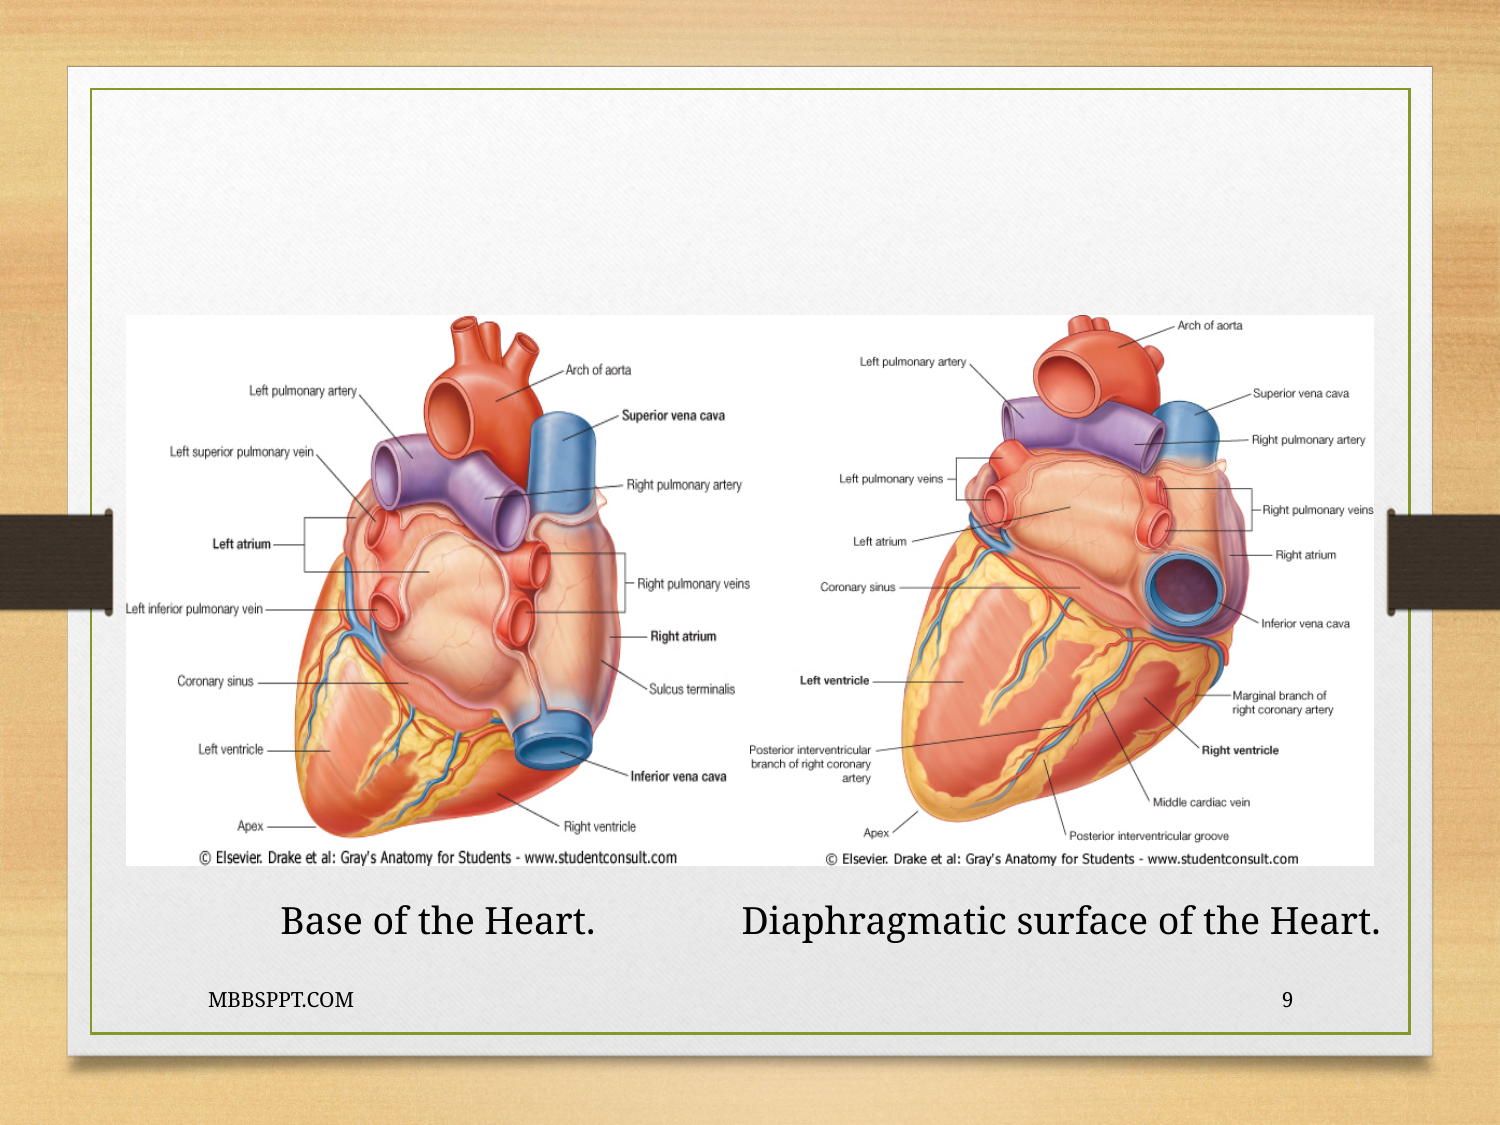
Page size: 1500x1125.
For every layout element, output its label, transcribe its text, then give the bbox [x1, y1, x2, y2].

text_box Base of the Heart. [265, 889, 611, 950]
text_box Diaphragmatic surface of the Heart. [726, 889, 1397, 950]
slide_number 9 [1243, 977, 1309, 1024]
picture [0, 0, 1500, 1125]
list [126, 314, 749, 866]
footer MBBSPPT.COM [193, 977, 1031, 1024]
